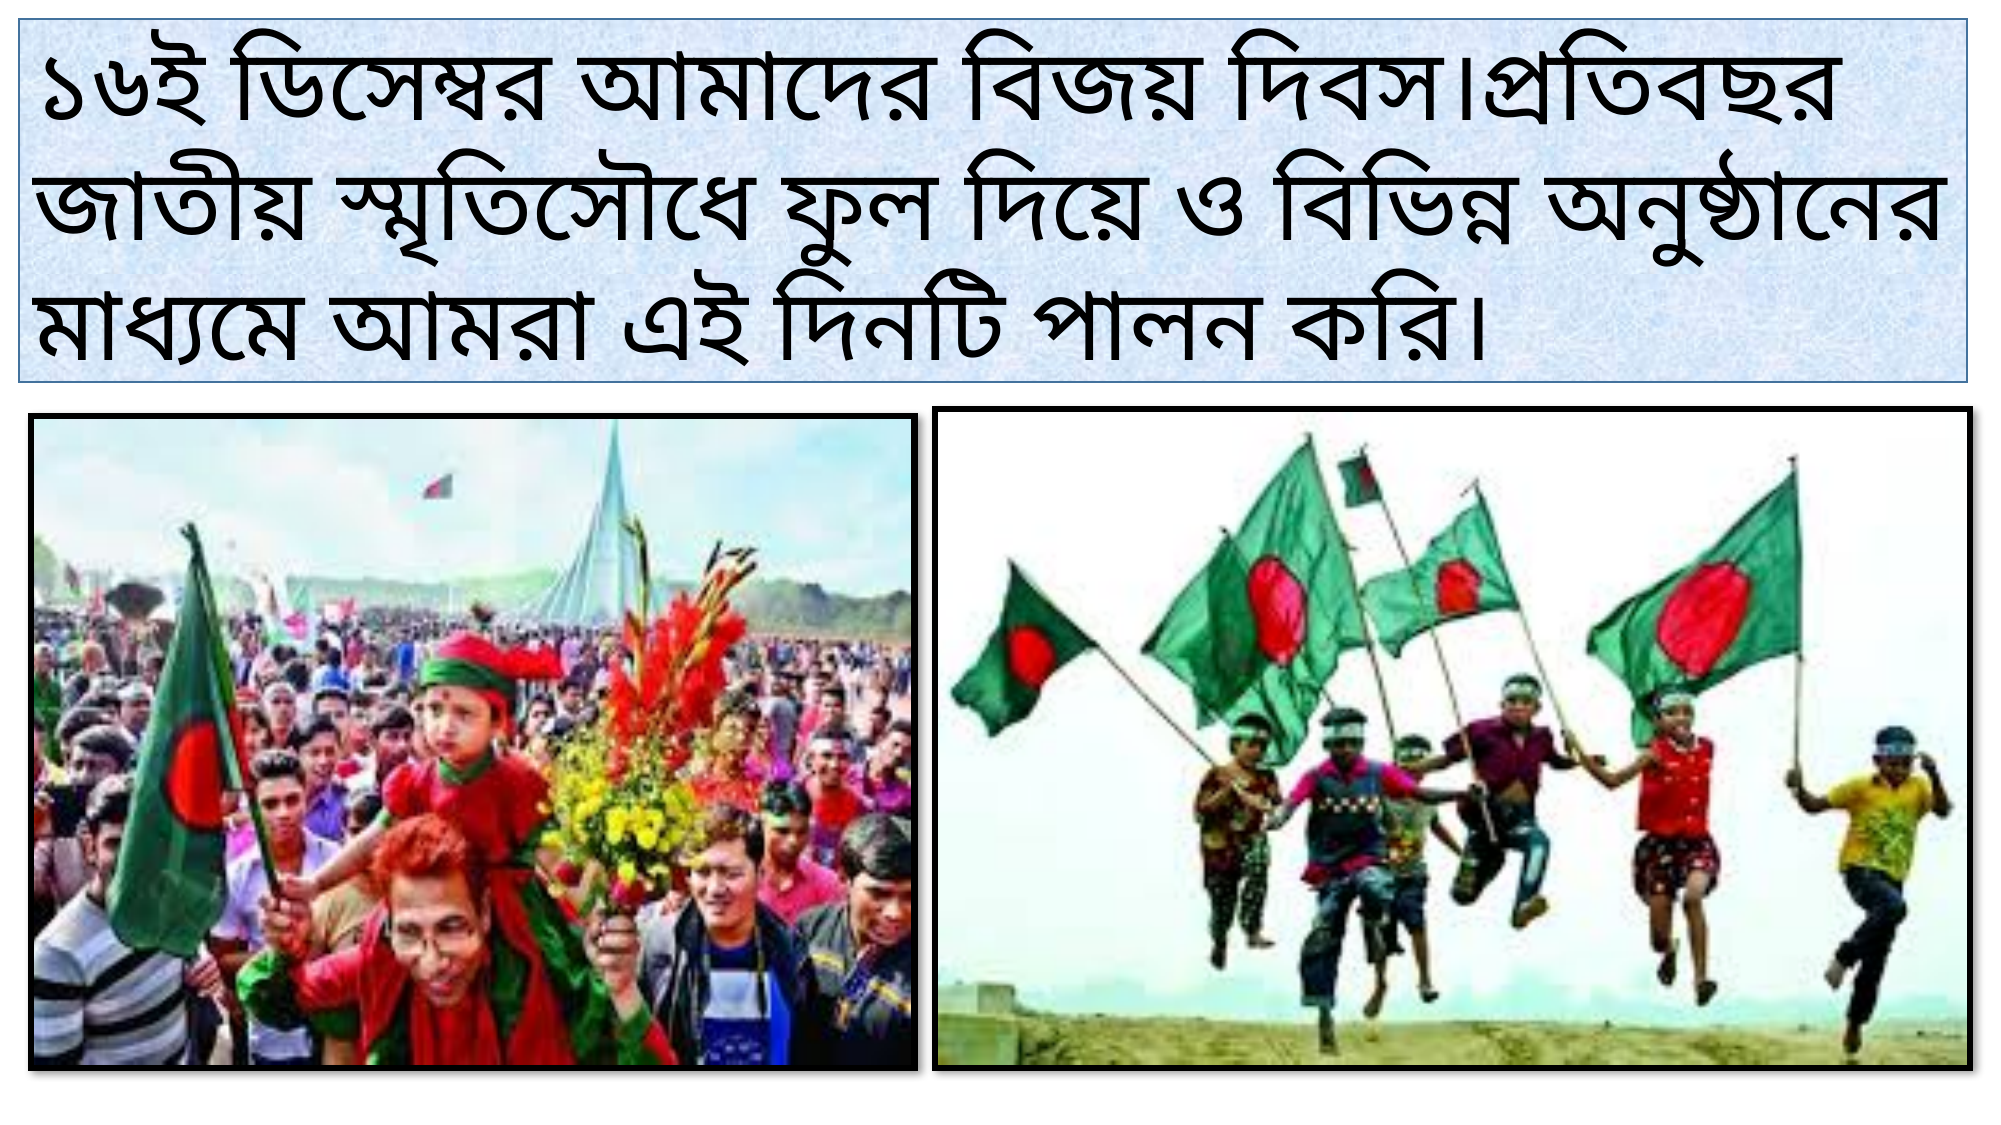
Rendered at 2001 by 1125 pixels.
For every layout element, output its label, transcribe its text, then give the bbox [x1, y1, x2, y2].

picture [33, 419, 912, 1065]
text_box ১৬ই ডিসেম্বর আমাদের বিজয় দিবস।প্রতিবছর জাতীয় স্মৃতিসৌধে ফুল দিয়ে ও বিভিন্ন অনুষ্ঠানের মাধ্যমে আমরা এই দিনটি পালন করি। [18, 18, 1968, 383]
picture [937, 412, 1967, 1065]
